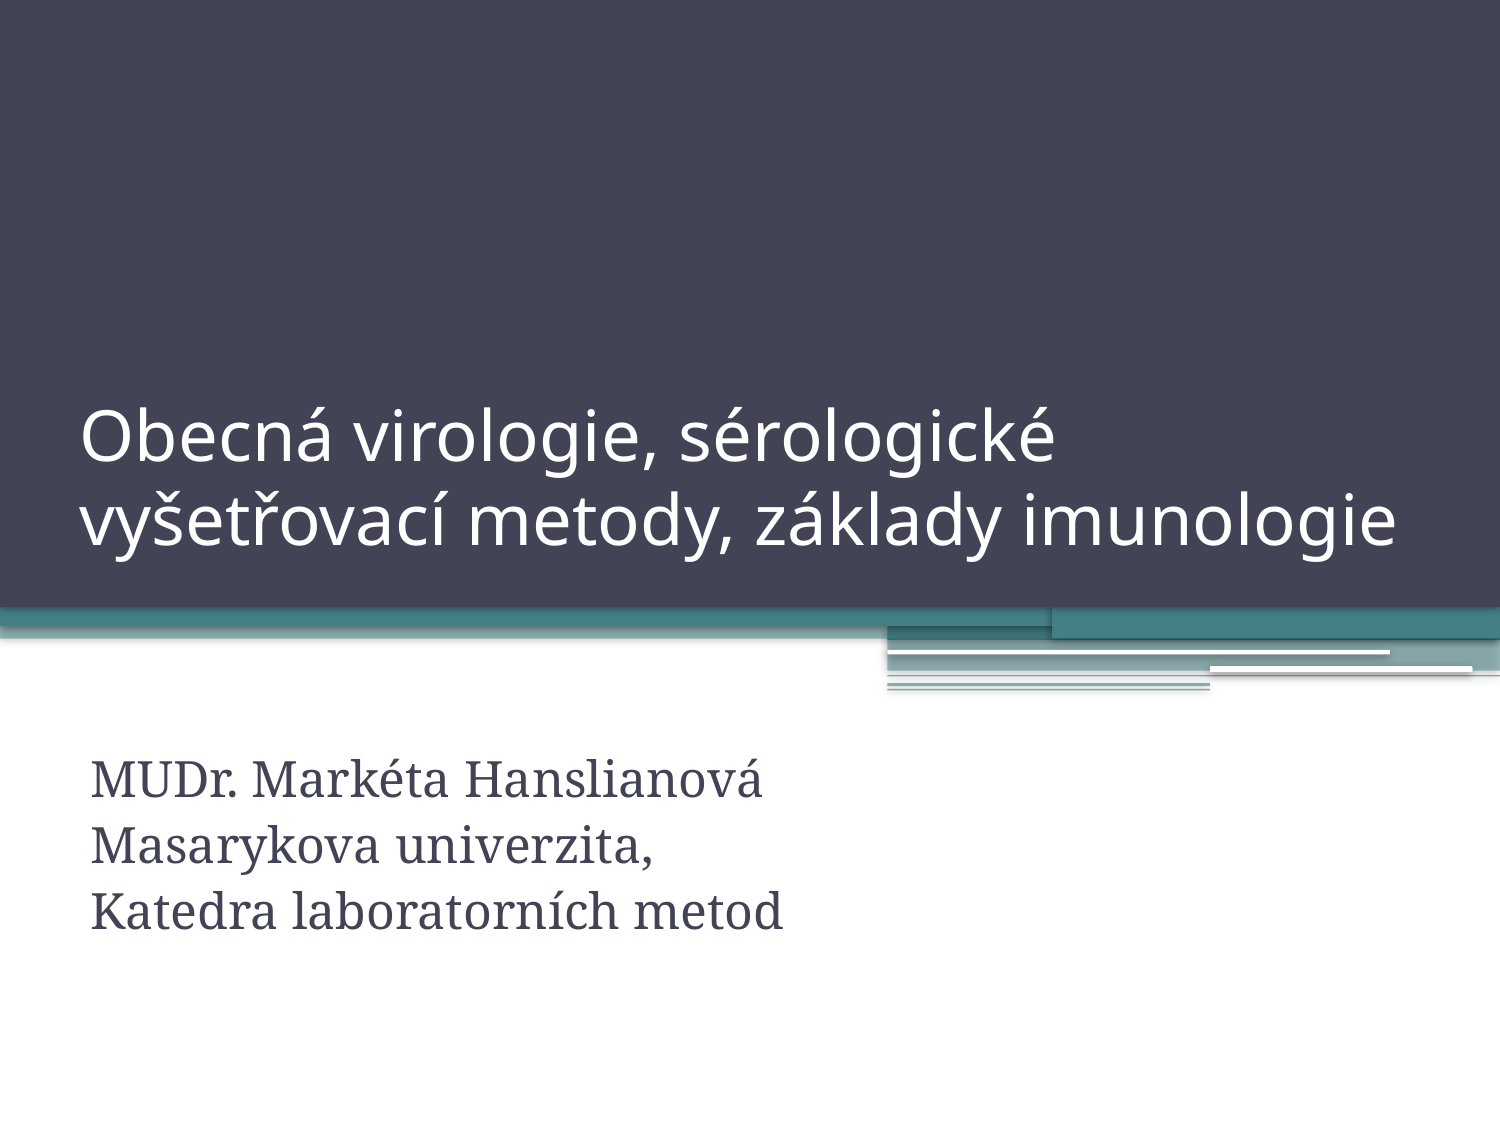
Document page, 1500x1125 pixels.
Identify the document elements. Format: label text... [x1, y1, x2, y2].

title Obecná virologie, sérologické vyšetřovací metody, základy imunologie [64, 326, 1453, 568]
subtitle MUDr. Markéta Hanslianová Masarykova univerzita, Katedra laboratorních metod [64, 739, 878, 1028]
